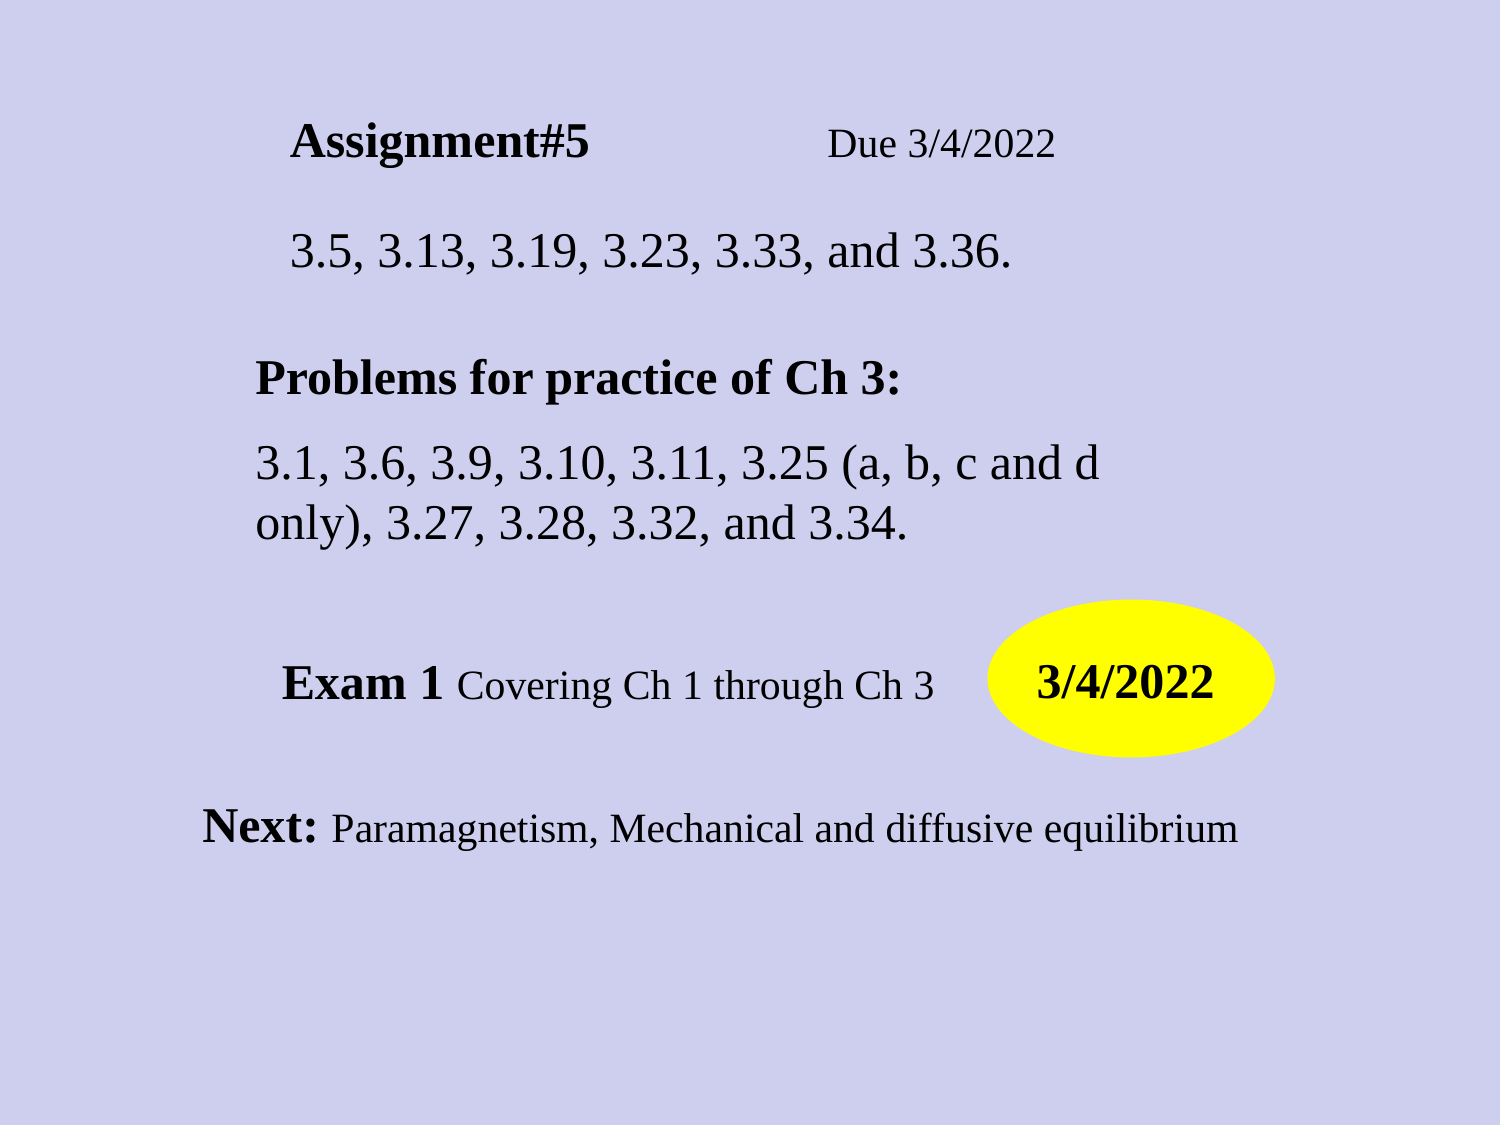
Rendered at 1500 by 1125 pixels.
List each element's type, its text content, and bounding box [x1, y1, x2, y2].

text_box [985, 597, 1278, 760]
text_box Next: Paramagnetism, Mechanical and diffusive equilibrium [187, 785, 1313, 861]
text_box Problems for practice of Ch 3: 3.1, 3.6, 3.9, 3.10, 3.11, 3.25 (a, b, c and d only), 3.27, 3.28, 3.32, and 3.34. [240, 337, 1241, 557]
text_box Exam 1 Covering Ch 1 through Ch 3 [267, 642, 1002, 718]
text_box Assignment#5 Due 3/4/2022 3.5, 3.13, 3.19, 3.23, 3.33, and 3.36. [274, 99, 1163, 285]
text_box 3/4/2022 [1021, 641, 1241, 717]
